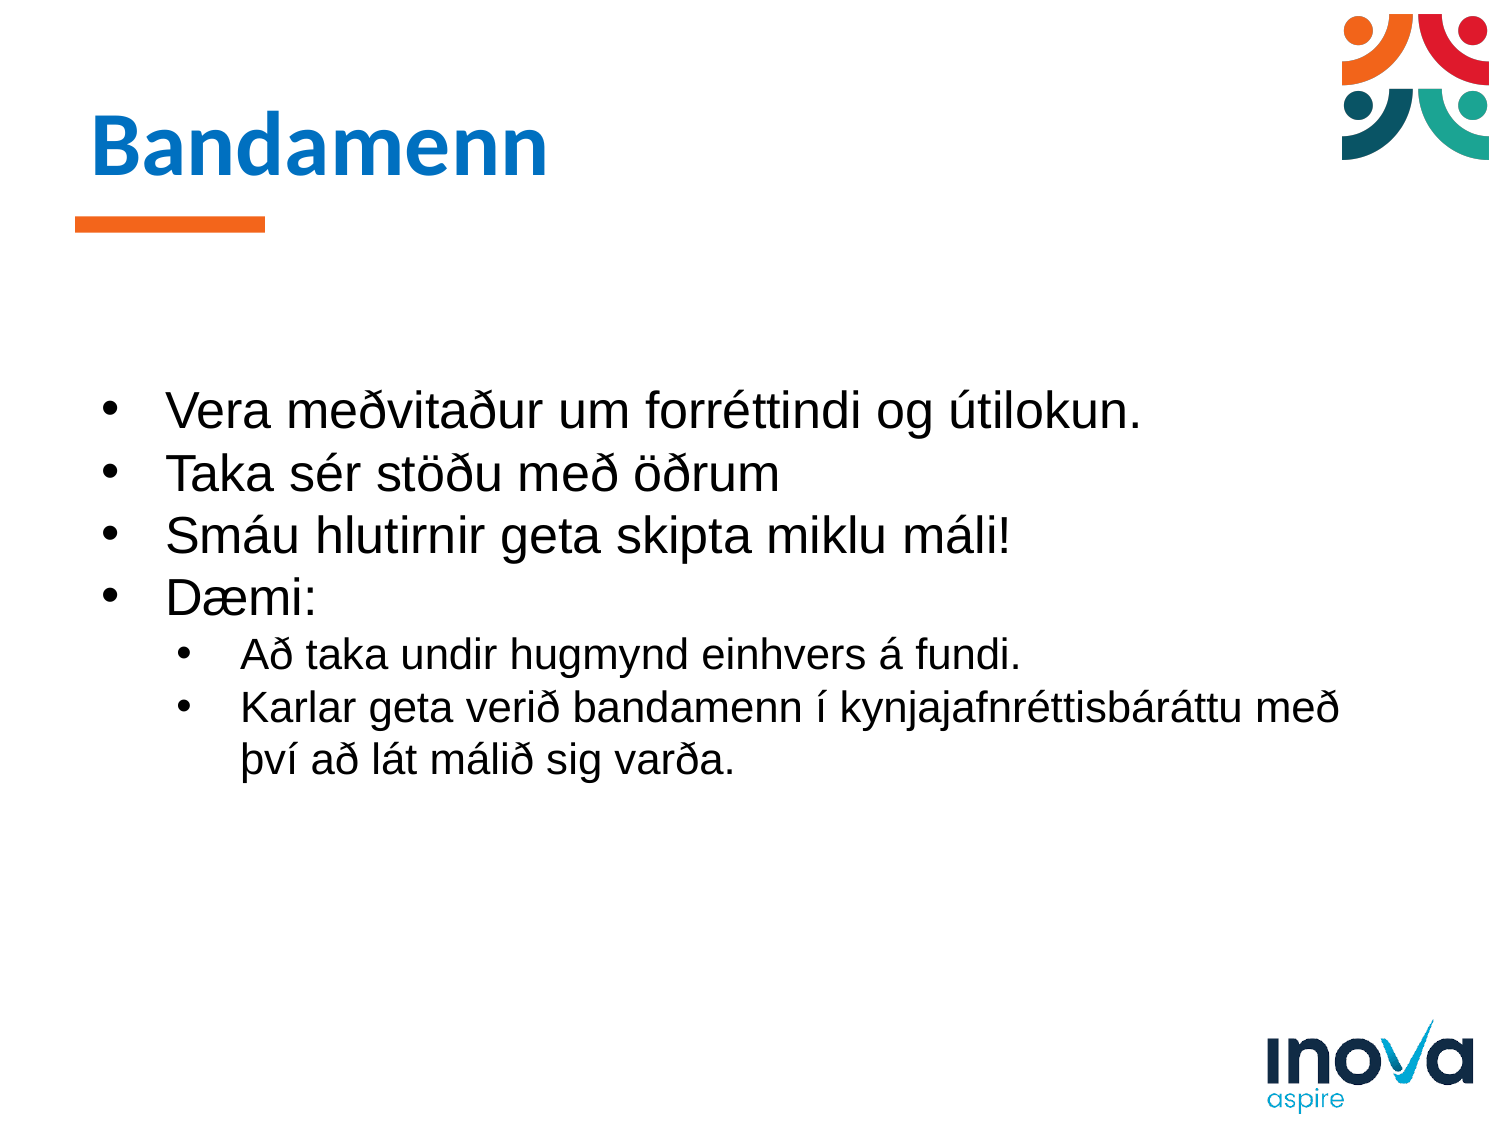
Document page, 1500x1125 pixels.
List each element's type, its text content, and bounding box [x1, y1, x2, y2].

picture [1341, 14, 1489, 160]
picture [1302, 1096, 1310, 1105]
text_box [75, 216, 265, 233]
picture [1265, 1018, 1474, 1115]
title Bandamenn [75, 45, 1331, 233]
list Vera meðvitaður um forréttindi og útilokun. Taka sér stöðu með öðrum Smáu hlutirnir geta skipta miklu máli! Dæmi: Að taka undir hugmynd einhvers á fundi. Karlar geta verið bandamenn í kynjajafnréttisbáráttu með því að lát málið sig varða. [75, 299, 1425, 1005]
